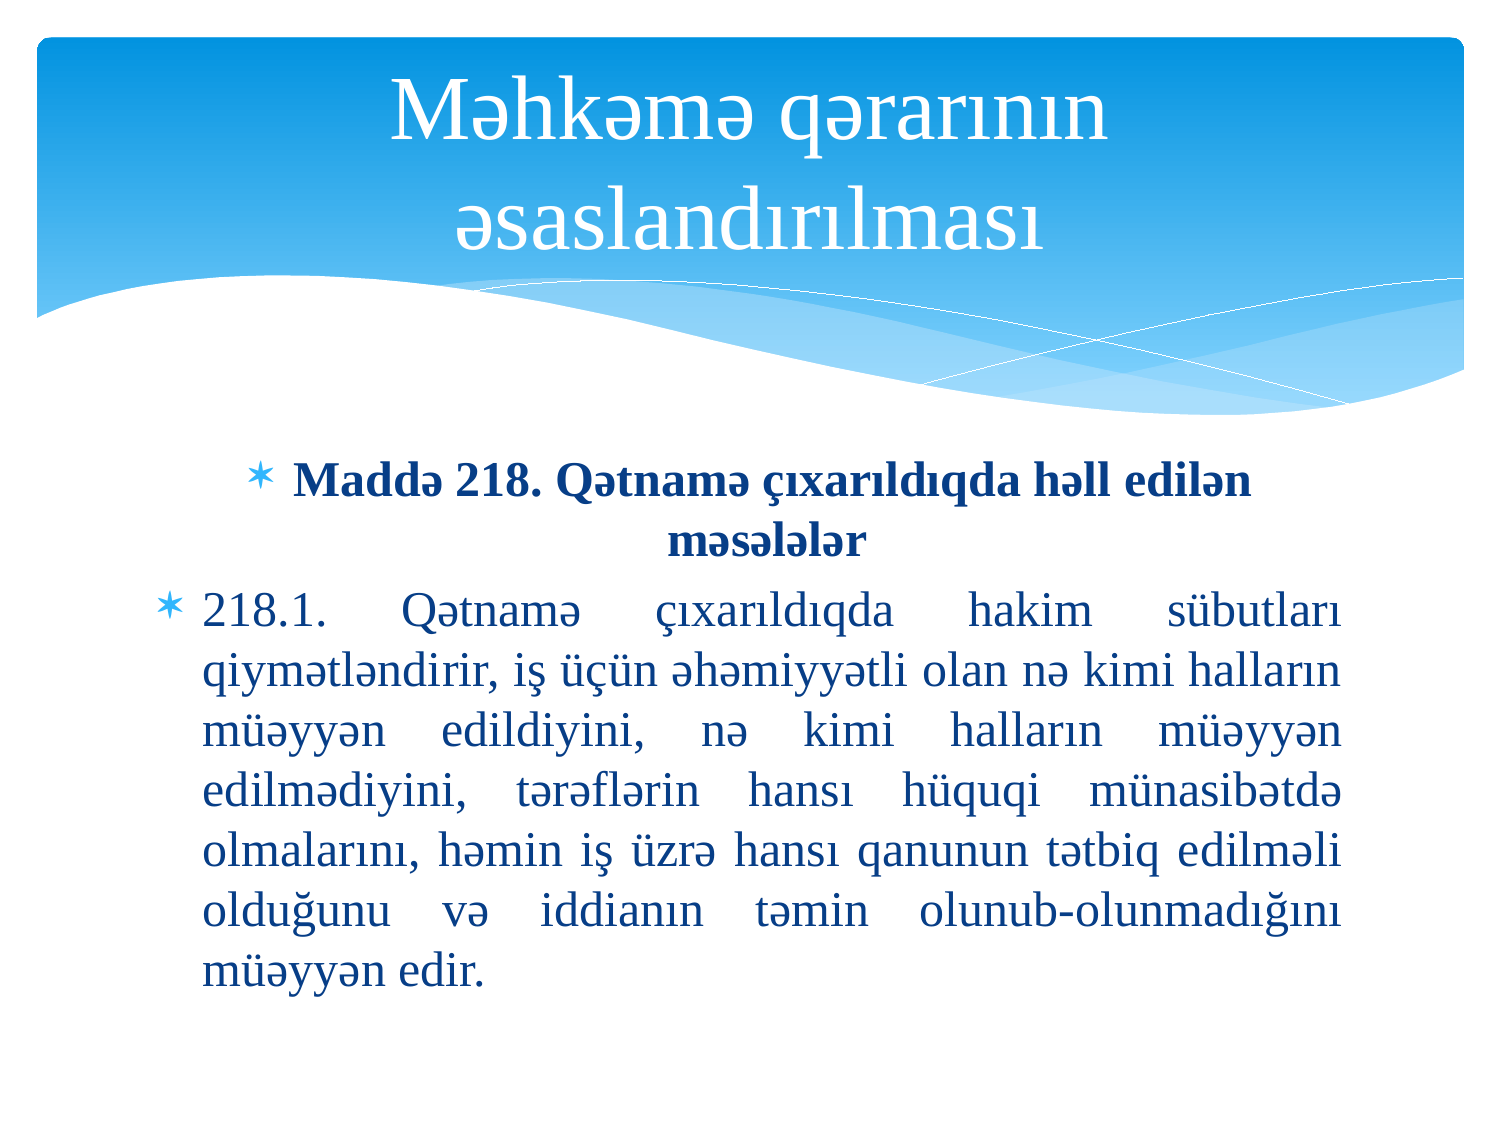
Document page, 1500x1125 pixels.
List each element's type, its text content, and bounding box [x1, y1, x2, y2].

list Maddə 218. Qətnamə çıxarıldıqda həll edilən məsələlər 218.1. Qətnamə çıxarıldıqda hakim sübutları qiymətləndirir, iş üçün əhəmiyyətli olan nə kimi halların müəyyən edildiyini, nə kimi halların müəyyən edilmədiyini, tərəflərin hansı hüquqi münasibətdə olmalarını, həmin iş üzrə hansı qanunun tətbiq edilməli olduğunu və iddianın təmin olunub-olunmadığını müəyyən edir. [142, 438, 1359, 1006]
title Məhkəmə qərarının əsaslandırılması [74, 55, 1426, 262]
